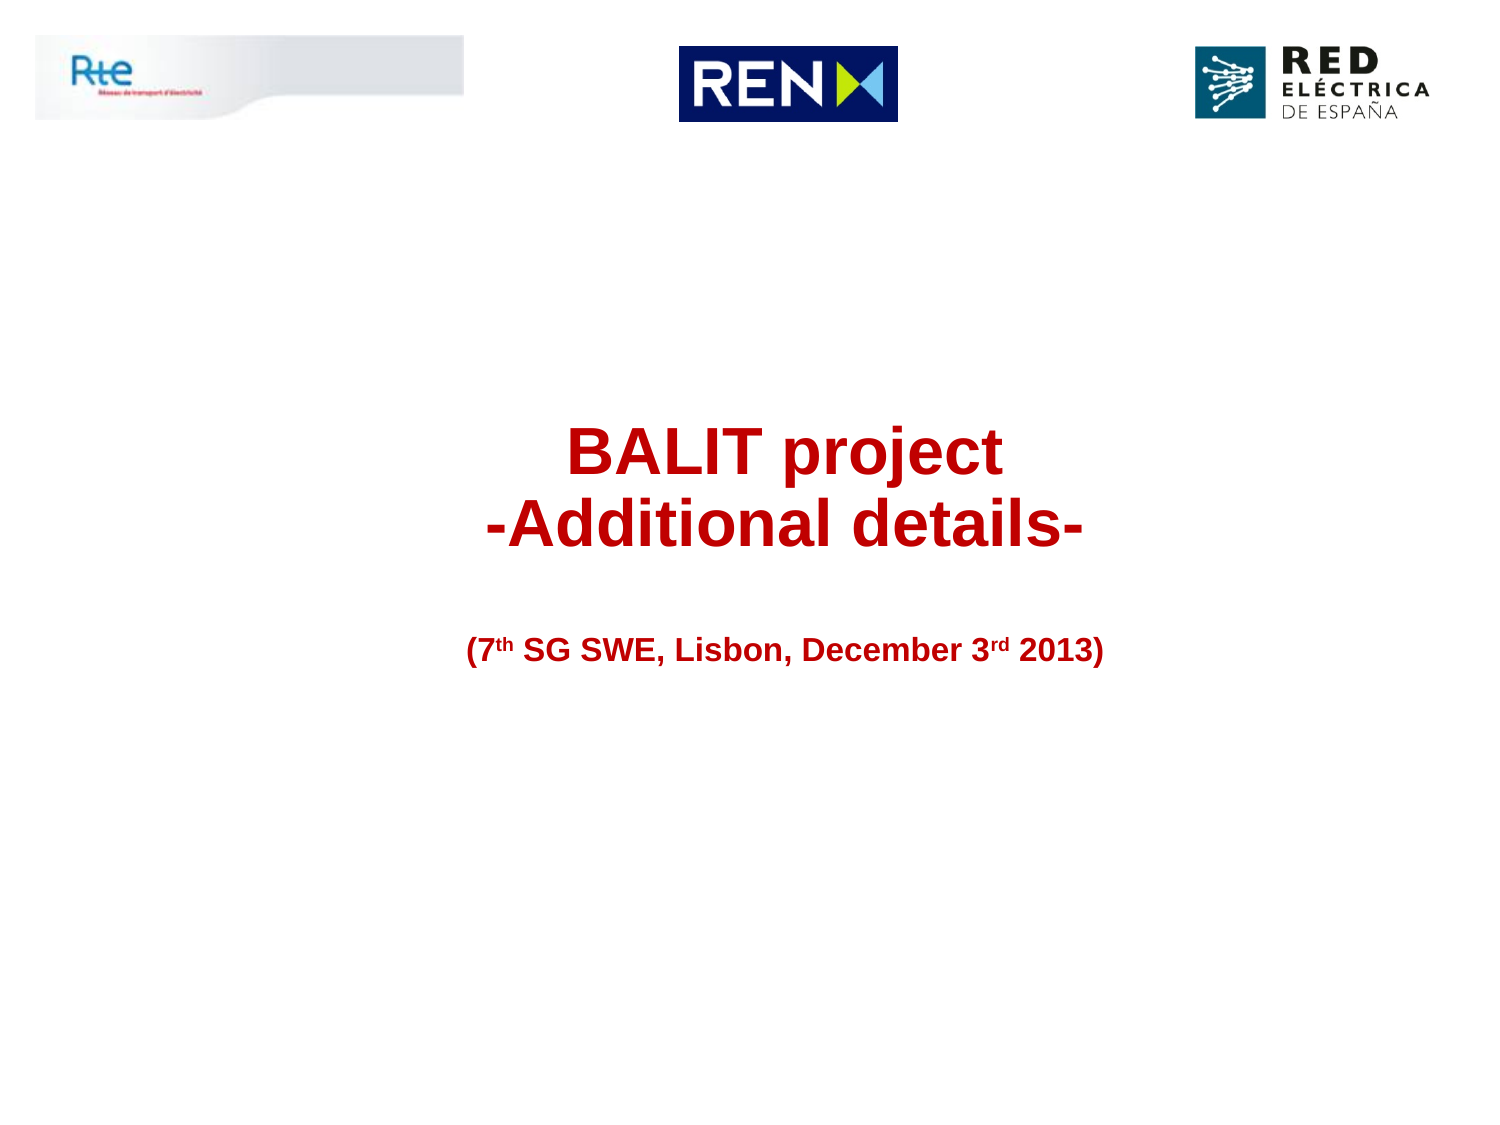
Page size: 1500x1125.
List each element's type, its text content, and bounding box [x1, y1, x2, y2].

picture [1195, 46, 1430, 119]
picture [1203, 56, 1253, 112]
picture [679, 46, 898, 122]
text_box BALIT project -Additional details- (7th SG SWE, Lisbon, December 3rd 2013) [164, 410, 1407, 677]
picture [35, 35, 464, 120]
